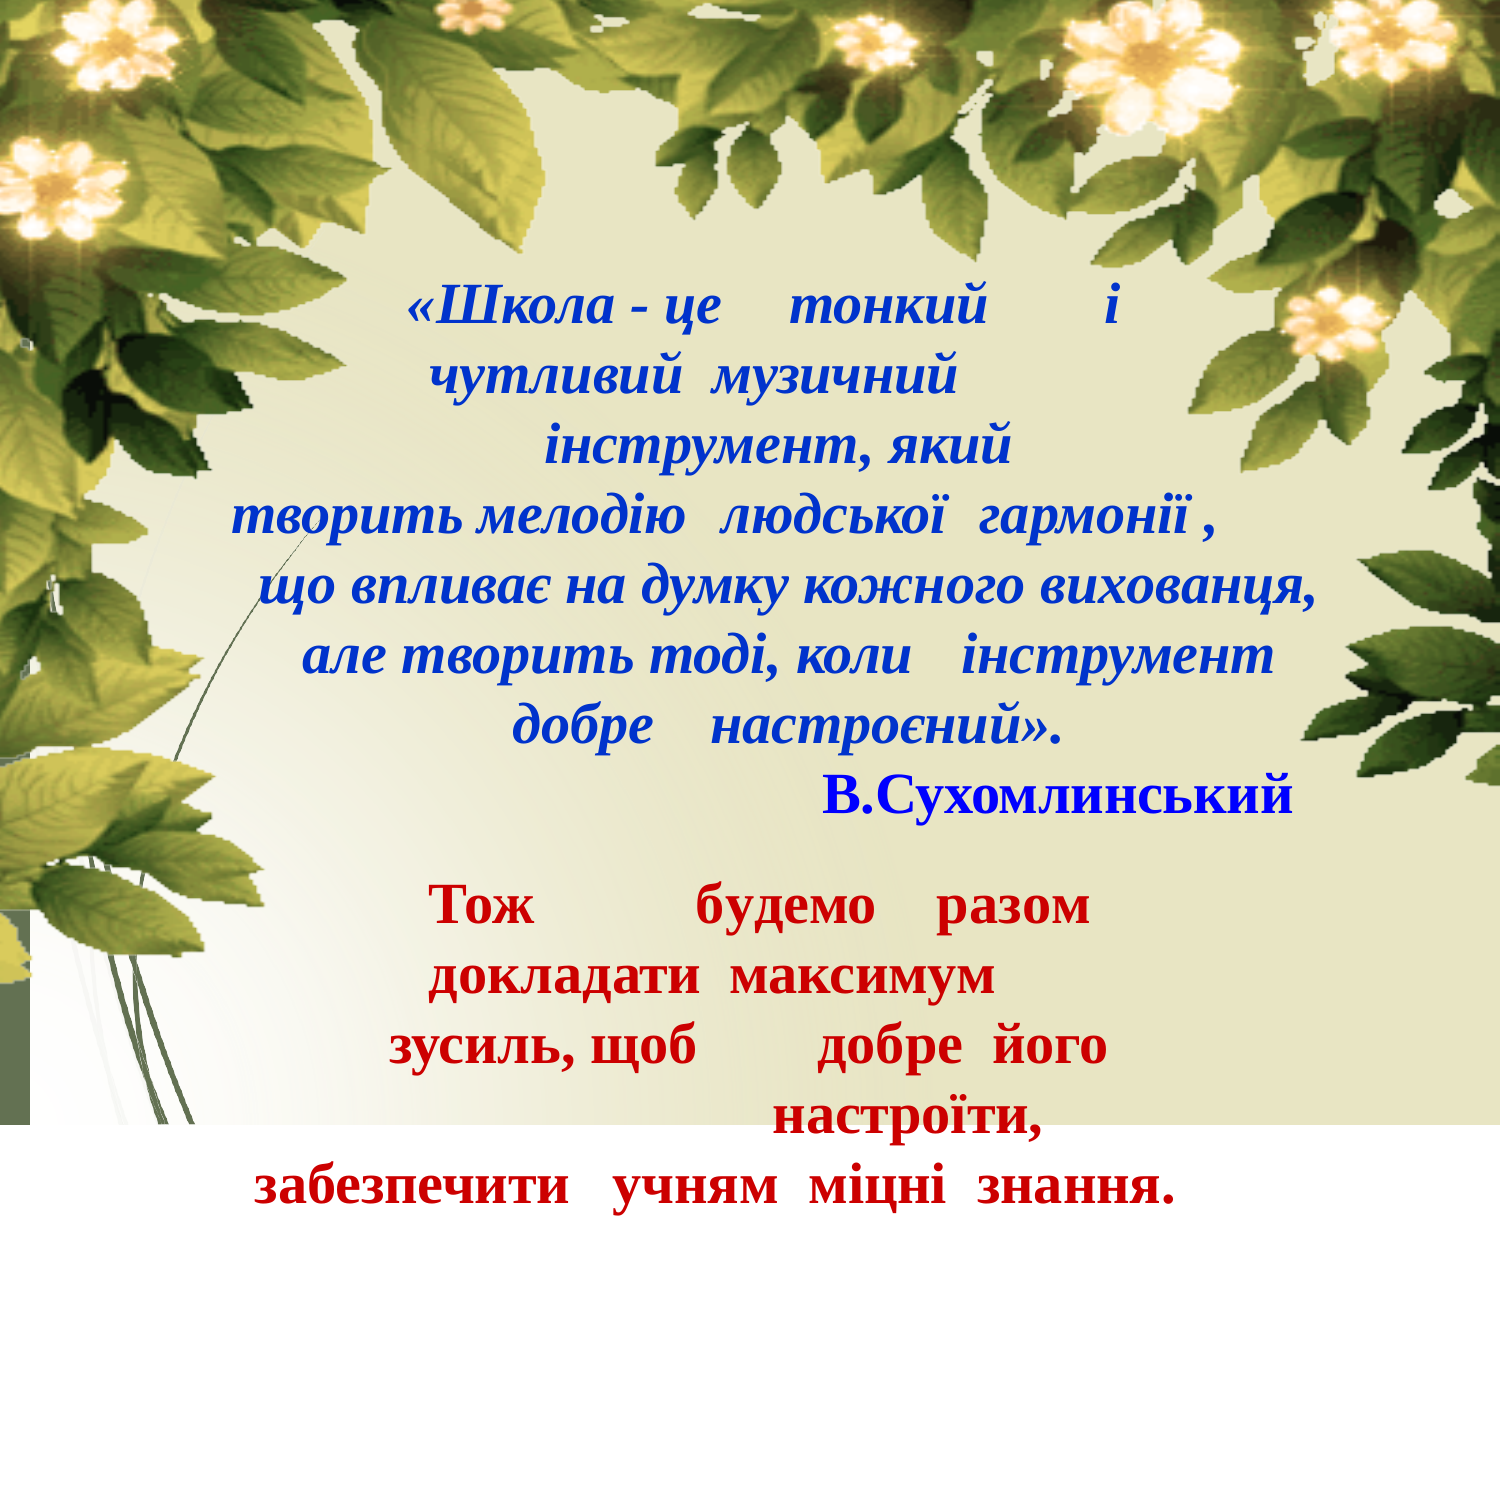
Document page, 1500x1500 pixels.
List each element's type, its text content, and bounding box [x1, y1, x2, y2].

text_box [0, 0, 1500, 1126]
text_box «Школа - це тонкий і чутливий музичний інструмент, який творить мелодію людської гармонії , що впливає на думку кожного вихованця, але творить тоді, коли інструмент добре настроєний». В.Сухомлинський Тож будемо разом докладати максимум зусиль, щоб добре його настроїти, забезпечити учням міцні знання. [226, 1134, 1327, 1215]
